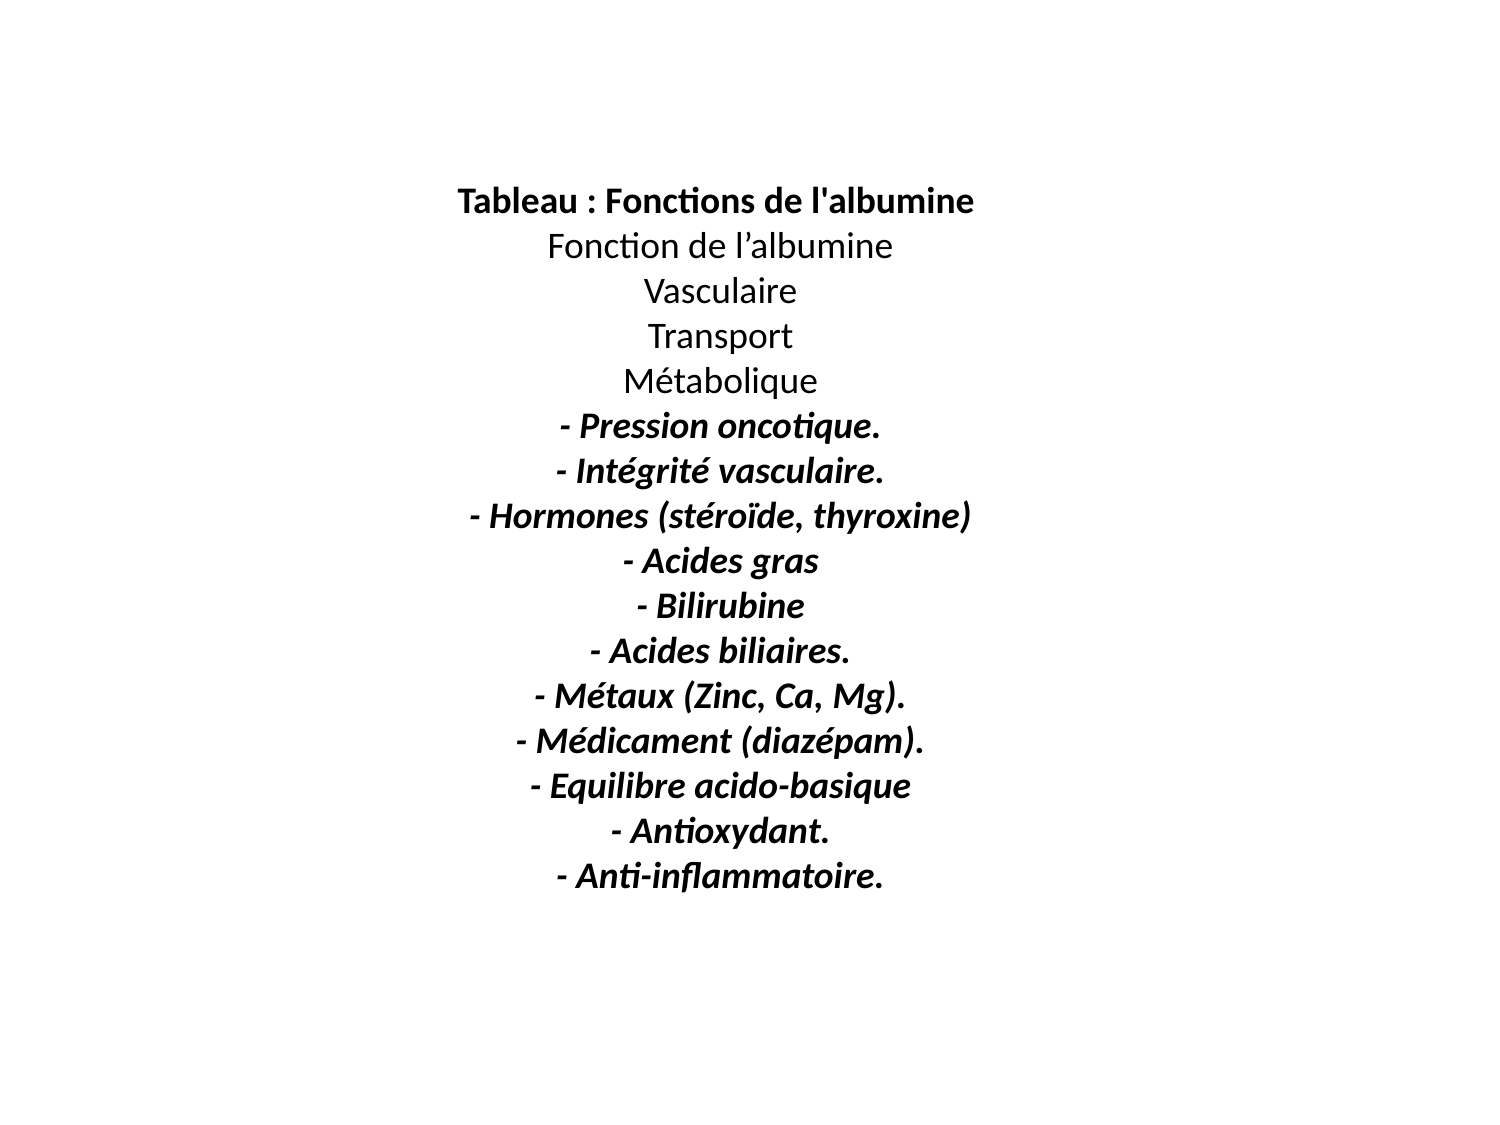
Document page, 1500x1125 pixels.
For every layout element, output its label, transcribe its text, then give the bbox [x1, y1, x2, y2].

text_box Tableau : Fonctions de l'albumine Fonction de l’albumine Vasculaire Transport Métabolique - Pression oncotique. - Intégrité vasculaire. - Hormones (stéroïde, thyroxine) - Acides gras - Bilirubine - Acides biliaires. - Métaux (Zinc, Ca, Mg). - Médicament (diazépam). - Equilibre acido-basique - Antioxydant. - Anti-inflammatoire. [93, 168, 1348, 904]
